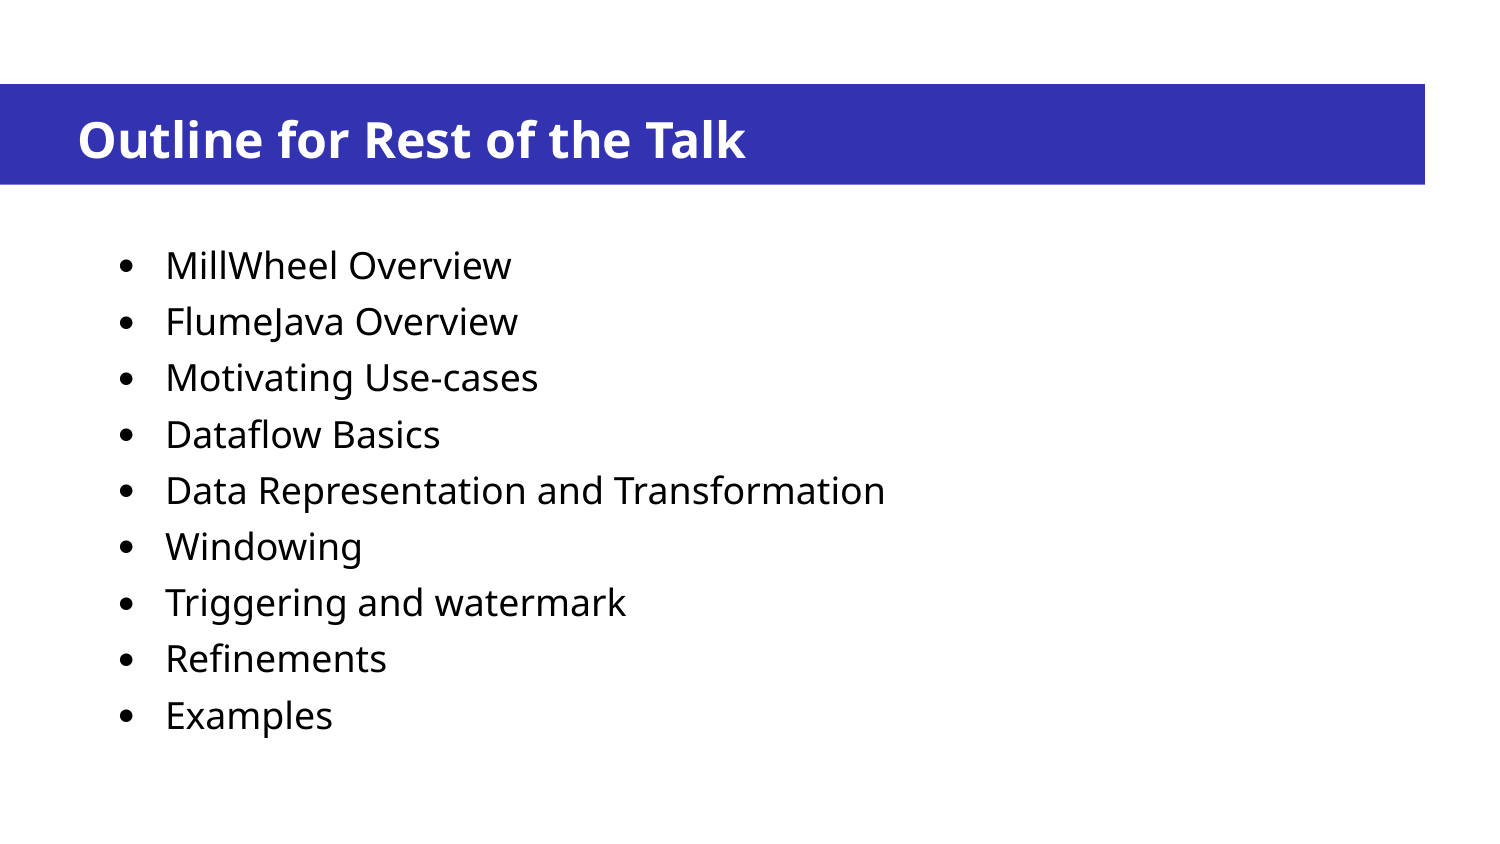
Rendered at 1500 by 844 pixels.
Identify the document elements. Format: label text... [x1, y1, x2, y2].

list MillWheel Overview FlumeJava Overview Motivating Use-cases Dataflow Basics Data Representation and Transformation Windowing Triggering and watermark Refinements Examples [75, 215, 1425, 808]
title Outline for Rest of the Talk [62, 46, 1413, 184]
